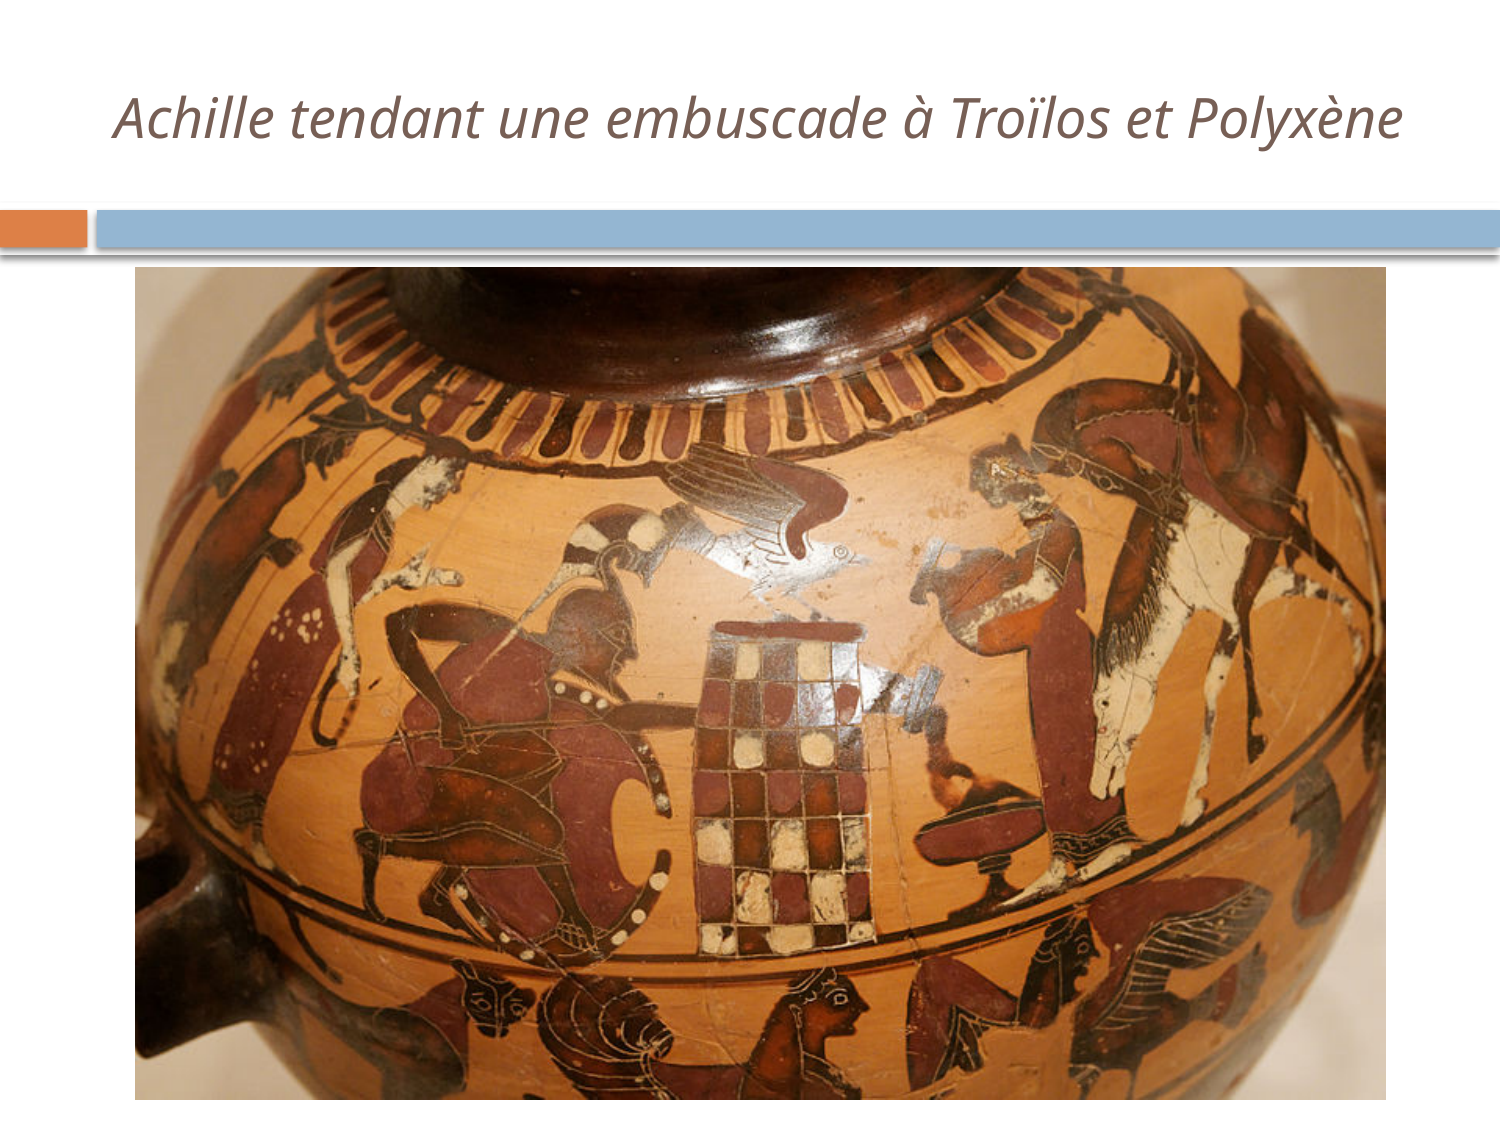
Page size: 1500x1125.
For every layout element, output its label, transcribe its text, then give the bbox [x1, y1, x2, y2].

picture [135, 266, 1387, 1101]
title Achille tendant une embuscade à Troïlos et Polyxène [99, 44, 1425, 188]
